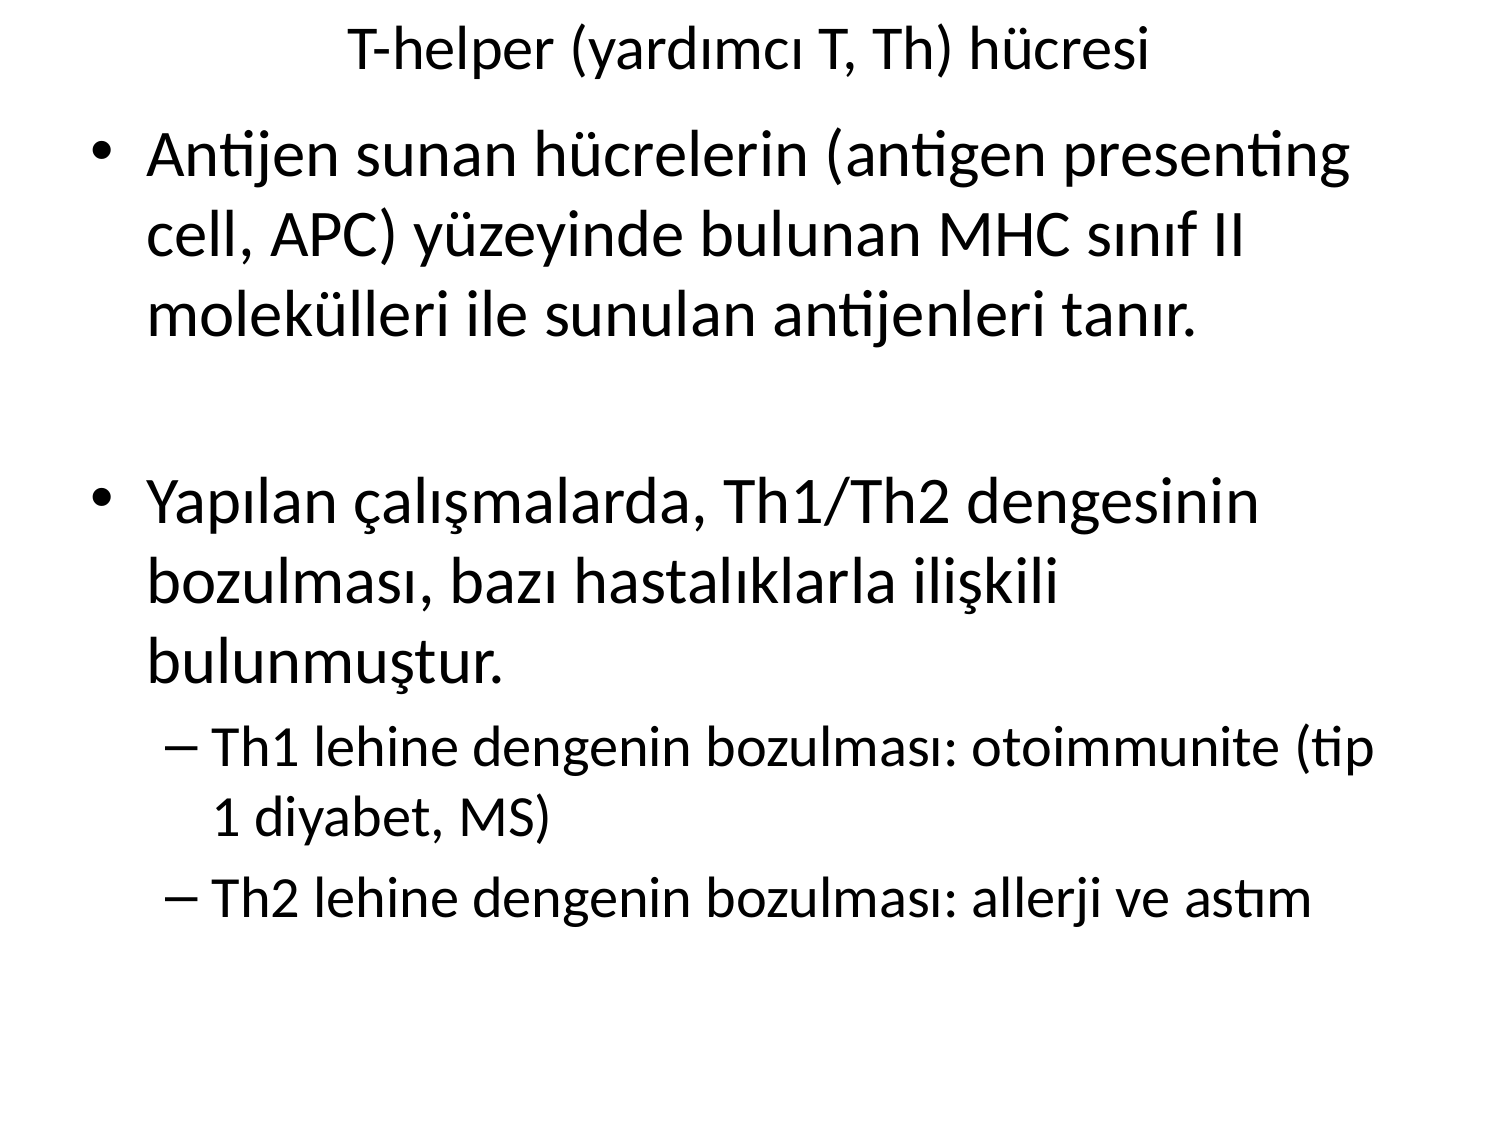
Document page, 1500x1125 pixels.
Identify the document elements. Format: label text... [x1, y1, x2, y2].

list Antijen sunan hücrelerin (antigen presenting cell, APC) yüzeyinde bulunan MHC sınıf II molekülleri ile sunulan antijenleri tanır. Yapılan çalışmalarda, Th1/Th2 dengesinin bozulması, bazı hastalıklarla ilişkili bulunmuştur. Th1 lehine dengenin bozulması: otoimmunite (tip 1 diyabet, MS) Th2 lehine dengenin bozulması: allerji ve astım [75, 101, 1425, 1125]
title T-helper (yardımcı T, Th) hücresi [75, 0, 1425, 90]
